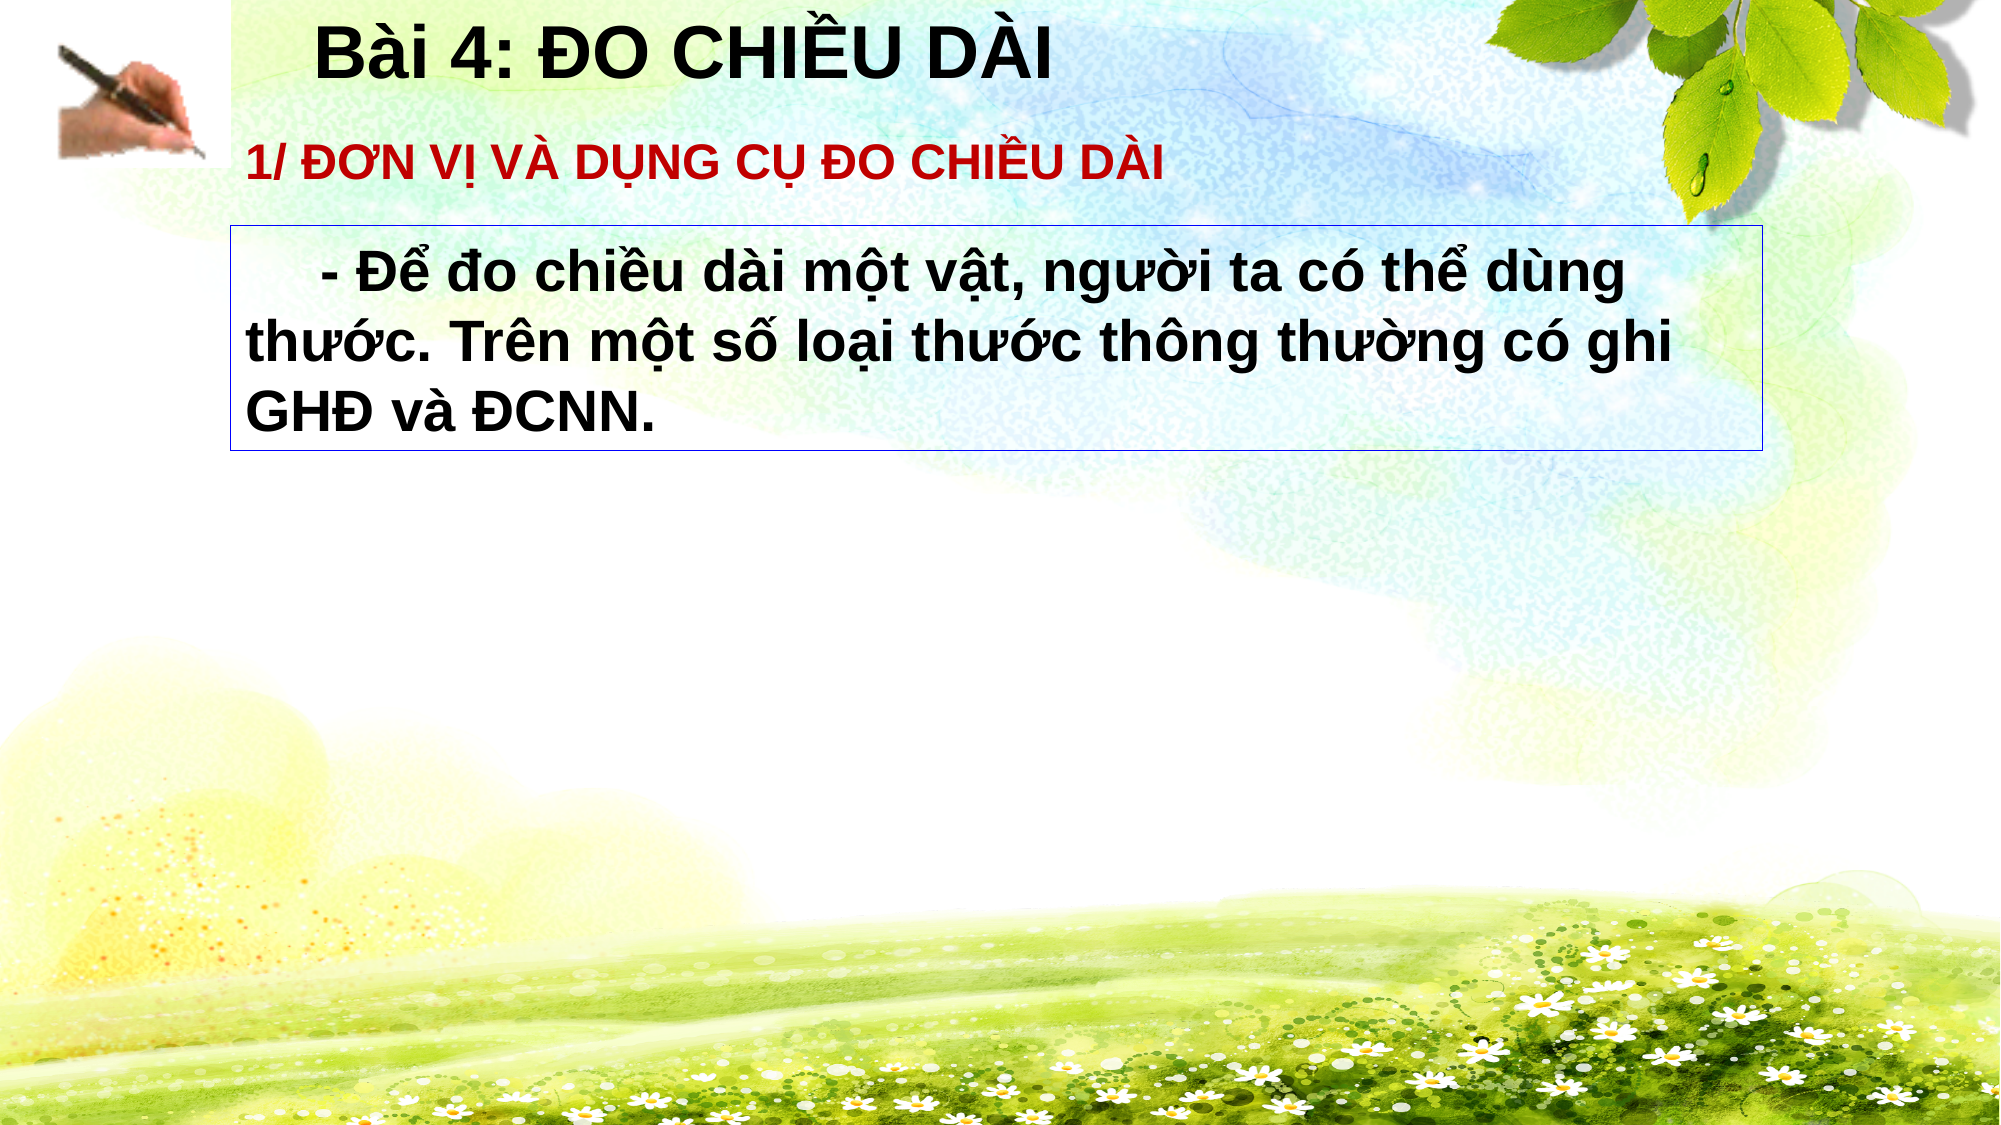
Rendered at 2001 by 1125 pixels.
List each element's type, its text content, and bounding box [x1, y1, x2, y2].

text_box Bài 4: ĐO CHIỀU DÀI [298, 0, 1503, 101]
picture [0, 0, 2001, 1125]
text_box 1/ ĐƠN VỊ VÀ DỤNG CỤ ĐO CHIỀU DÀI [230, 121, 1291, 197]
text_box - Để đo chiều dài một vật, người ta có thể dùng thước. Trên một số loại thước thông thường có ghi GHĐ và ĐCNN. [230, 225, 1763, 451]
